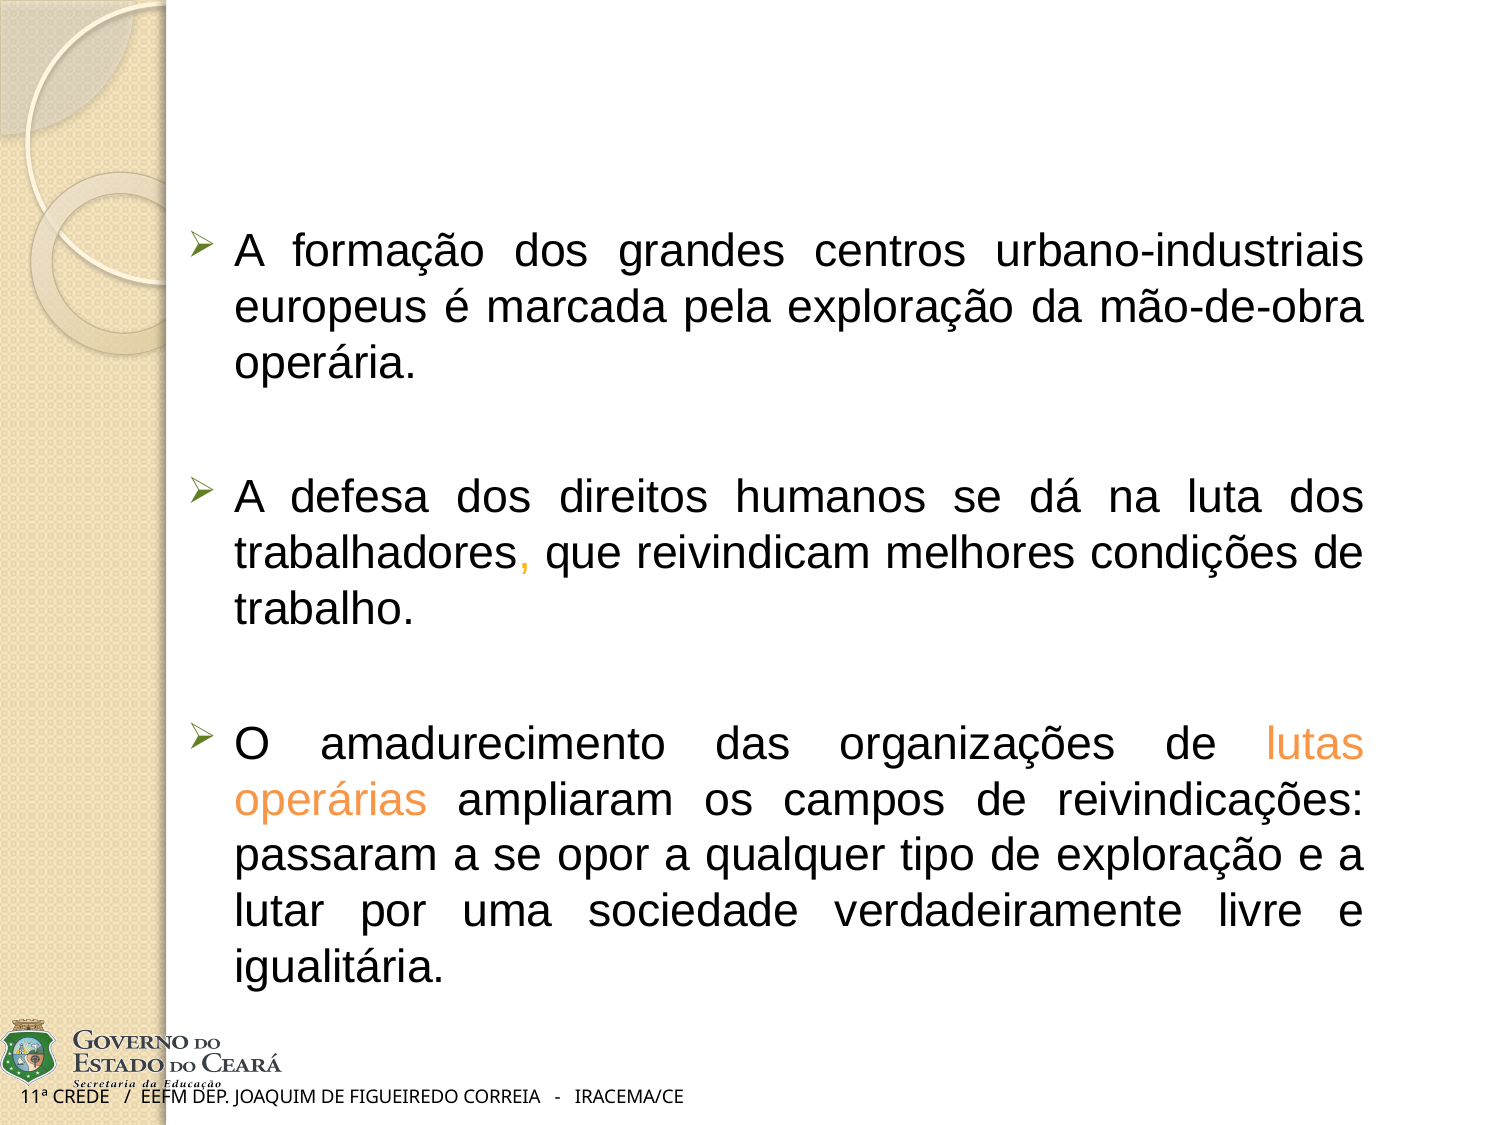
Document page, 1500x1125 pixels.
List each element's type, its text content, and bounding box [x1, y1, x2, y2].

title 11ª CREDE / EEFM DEP. JOAQUIM DE FIGUEIREDO CORREIA - IRACEMA/CE [0, 1066, 704, 1125]
list A formação dos grandes centros urbano-industriais europeus é marcada pela exploração da mão-de-obra operária. A defesa dos direitos humanos se dá na luta dos trabalhadores, que reivindicam melhores condições de trabalho. O amadurecimento das organizações de lutas operárias ampliaram os campos de reivindicações: passaram a se opor a qualquer tipo de exploração e a lutar por uma sociedade verdadeiramente livre e igualitária. [164, 78, 1380, 1008]
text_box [0, 1019, 282, 1091]
